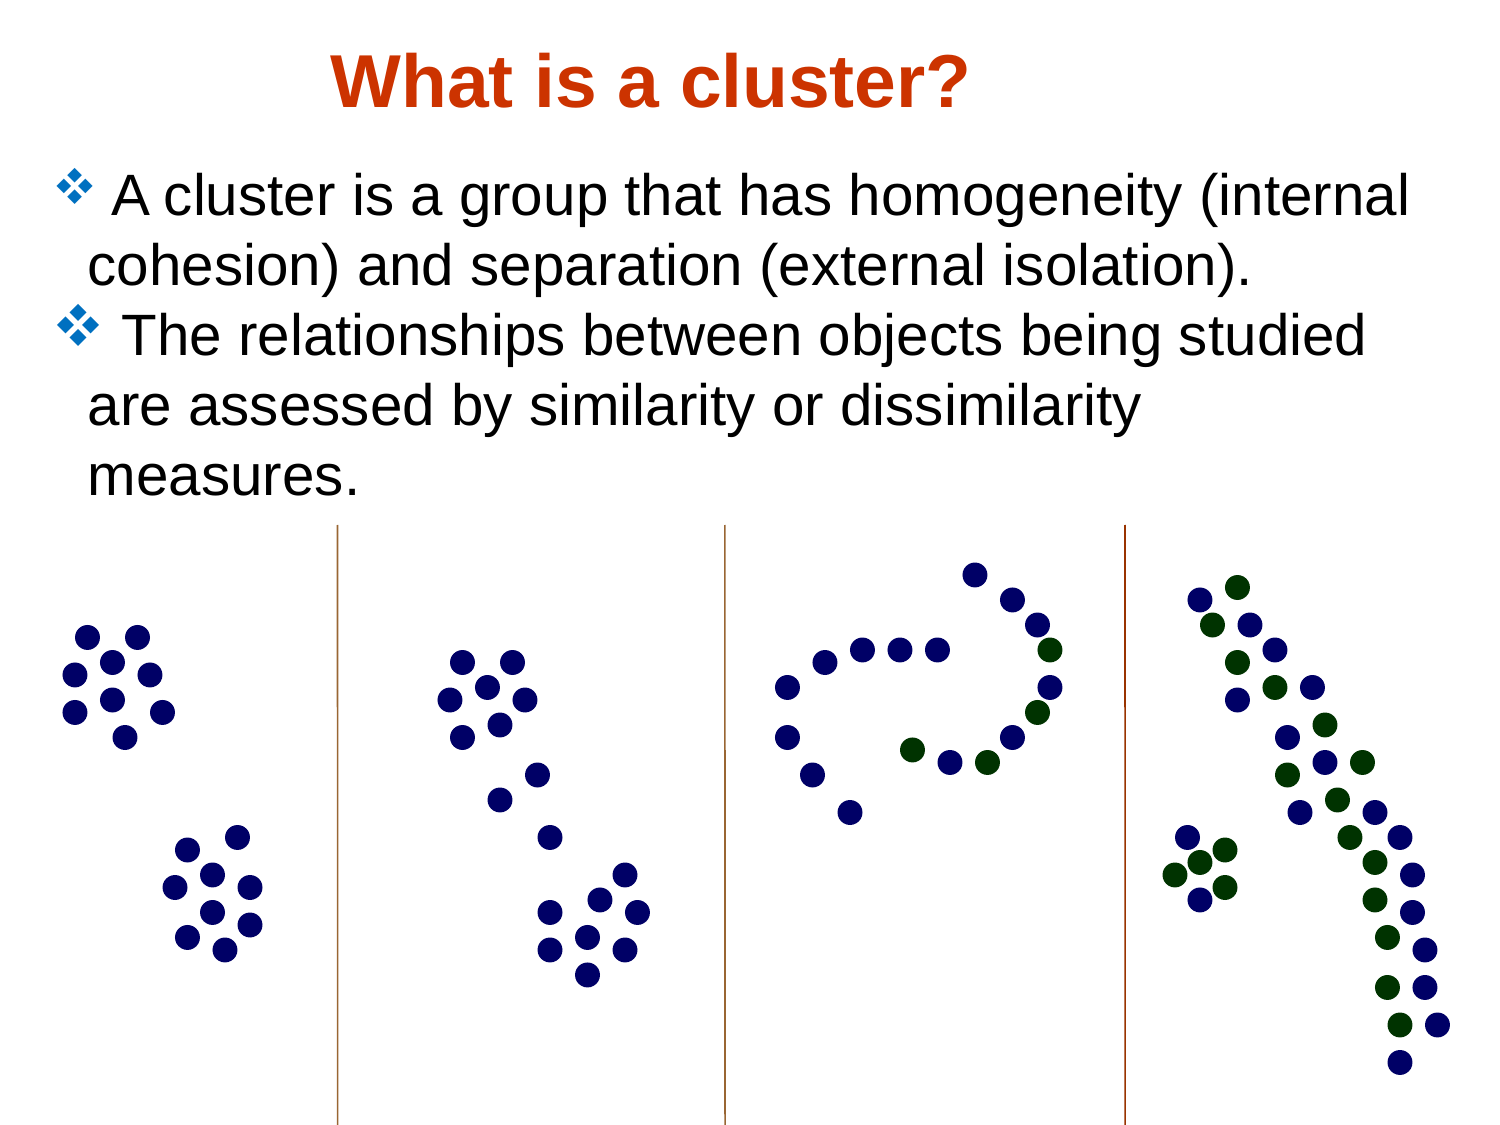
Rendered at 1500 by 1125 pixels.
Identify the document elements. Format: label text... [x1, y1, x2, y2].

text_box [512, 687, 538, 713]
text_box [937, 750, 963, 775]
text_box [1037, 637, 1063, 663]
text_box [800, 762, 826, 788]
text_box [1362, 800, 1388, 826]
text_box [1412, 975, 1438, 1000]
text_box [774, 675, 800, 700]
text_box [1362, 887, 1388, 913]
text_box [1187, 587, 1213, 613]
text_box [1037, 675, 1063, 700]
text_box A cluster is a group that has homogeneity (internal cohesion) and separation (external isolation). The relationships between objects being studied are assessed by similarity or dissimilarity measures. [37, 149, 1438, 515]
text_box [150, 699, 175, 725]
text_box [1224, 575, 1250, 601]
text_box [1200, 612, 1225, 638]
text_box [474, 675, 500, 700]
text_box [212, 937, 238, 963]
text_box [1400, 900, 1426, 925]
text_box [437, 687, 463, 713]
text_box [962, 562, 988, 588]
text_box [1387, 825, 1413, 850]
text_box [1175, 825, 1201, 850]
text_box [1275, 762, 1300, 788]
text_box [487, 787, 513, 813]
text_box [1187, 849, 1213, 875]
text_box [1374, 924, 1400, 950]
text_box [1287, 800, 1313, 826]
text_box [200, 900, 226, 925]
text_box [237, 912, 263, 938]
text_box [587, 887, 613, 913]
text_box [1312, 712, 1338, 738]
text_box [1212, 875, 1238, 901]
text_box [450, 650, 475, 676]
text_box [525, 762, 550, 788]
text_box [575, 924, 601, 950]
text_box [537, 825, 563, 850]
text_box [900, 737, 925, 763]
text_box [62, 699, 88, 725]
text_box [137, 662, 163, 688]
text_box [174, 837, 200, 863]
text_box [774, 725, 800, 751]
text_box [537, 937, 563, 963]
text_box [1387, 1012, 1413, 1038]
text_box [1400, 862, 1426, 888]
text_box [112, 725, 138, 751]
text_box [1237, 612, 1263, 638]
text_box [624, 900, 650, 925]
text_box [887, 637, 913, 663]
text_box [500, 650, 526, 676]
text_box [99, 687, 125, 713]
text_box [1312, 750, 1338, 775]
text_box [537, 900, 563, 925]
text_box [999, 587, 1025, 613]
text_box [1337, 825, 1363, 850]
text_box [125, 624, 151, 650]
text_box [849, 637, 875, 663]
text_box [1224, 687, 1250, 713]
text_box [612, 862, 638, 888]
text_box [200, 862, 226, 888]
text_box [575, 962, 601, 988]
text_box [99, 650, 125, 676]
text_box [999, 725, 1025, 751]
text_box [450, 725, 475, 751]
text_box [1262, 675, 1288, 700]
text_box [975, 750, 1000, 775]
text_box [237, 875, 263, 901]
text_box [1162, 862, 1188, 888]
text_box [924, 637, 950, 663]
text_box [612, 937, 638, 963]
text_box [837, 800, 863, 826]
text_box [1187, 887, 1213, 913]
text_box [1425, 1012, 1450, 1038]
text_box [75, 624, 100, 650]
text_box [1262, 637, 1288, 663]
text_box [812, 650, 838, 676]
text_box [1374, 975, 1400, 1000]
text_box [1025, 612, 1051, 638]
text_box [1362, 849, 1388, 875]
text_box [487, 712, 513, 738]
text_box [1212, 837, 1238, 863]
text_box [174, 924, 200, 950]
text_box [1275, 725, 1300, 751]
text_box [1350, 750, 1375, 775]
text_box [1325, 787, 1351, 813]
text_box What is a cluster? [315, 24, 988, 130]
text_box [1412, 937, 1438, 963]
text_box [1387, 1050, 1413, 1075]
text_box [162, 875, 188, 901]
text_box [62, 662, 88, 688]
text_box [225, 825, 250, 850]
text_box [1025, 699, 1051, 725]
text_box [1299, 675, 1325, 700]
text_box [1224, 650, 1250, 676]
